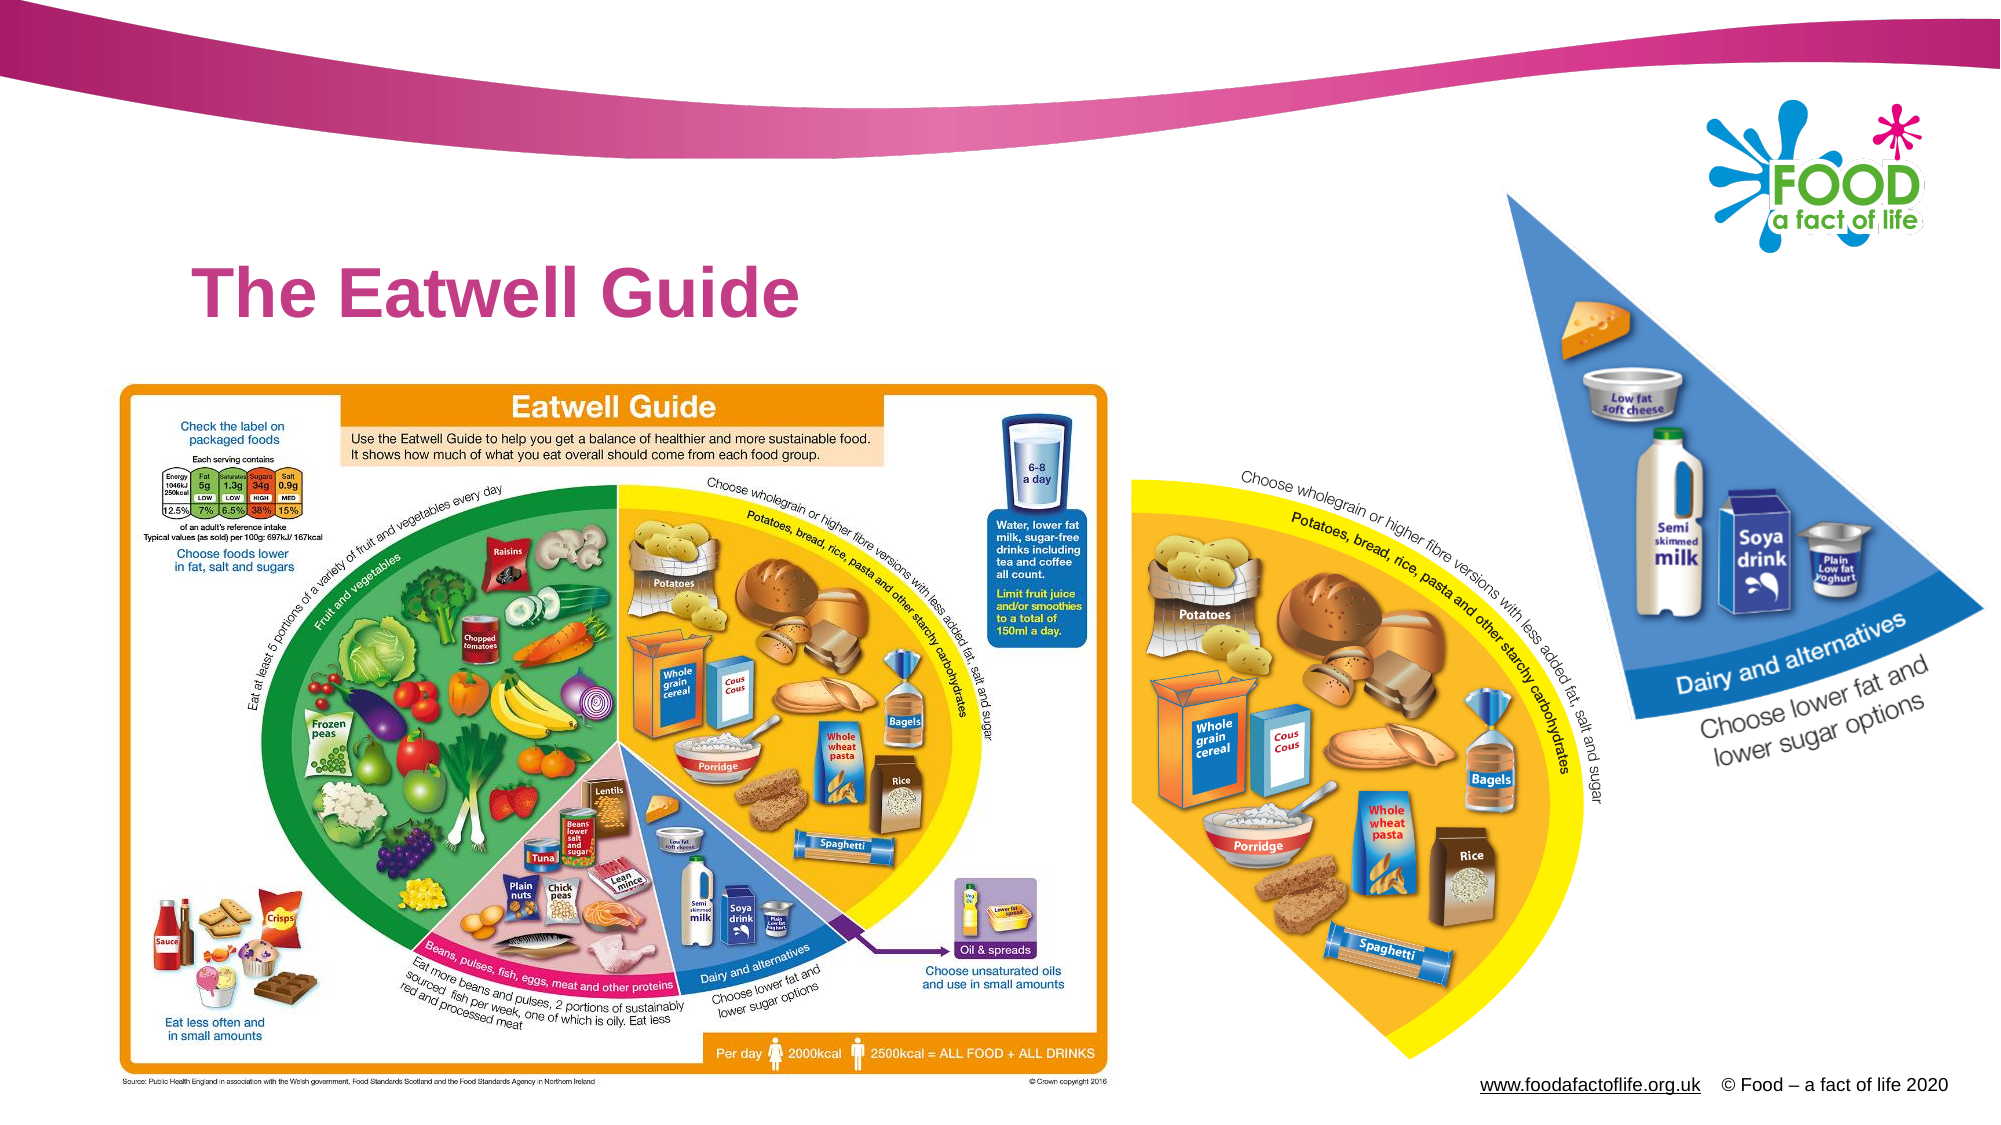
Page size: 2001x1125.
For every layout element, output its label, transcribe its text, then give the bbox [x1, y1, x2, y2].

picture [0, 0, 2000, 1125]
title The Eatwell Guide [191, 256, 1484, 375]
